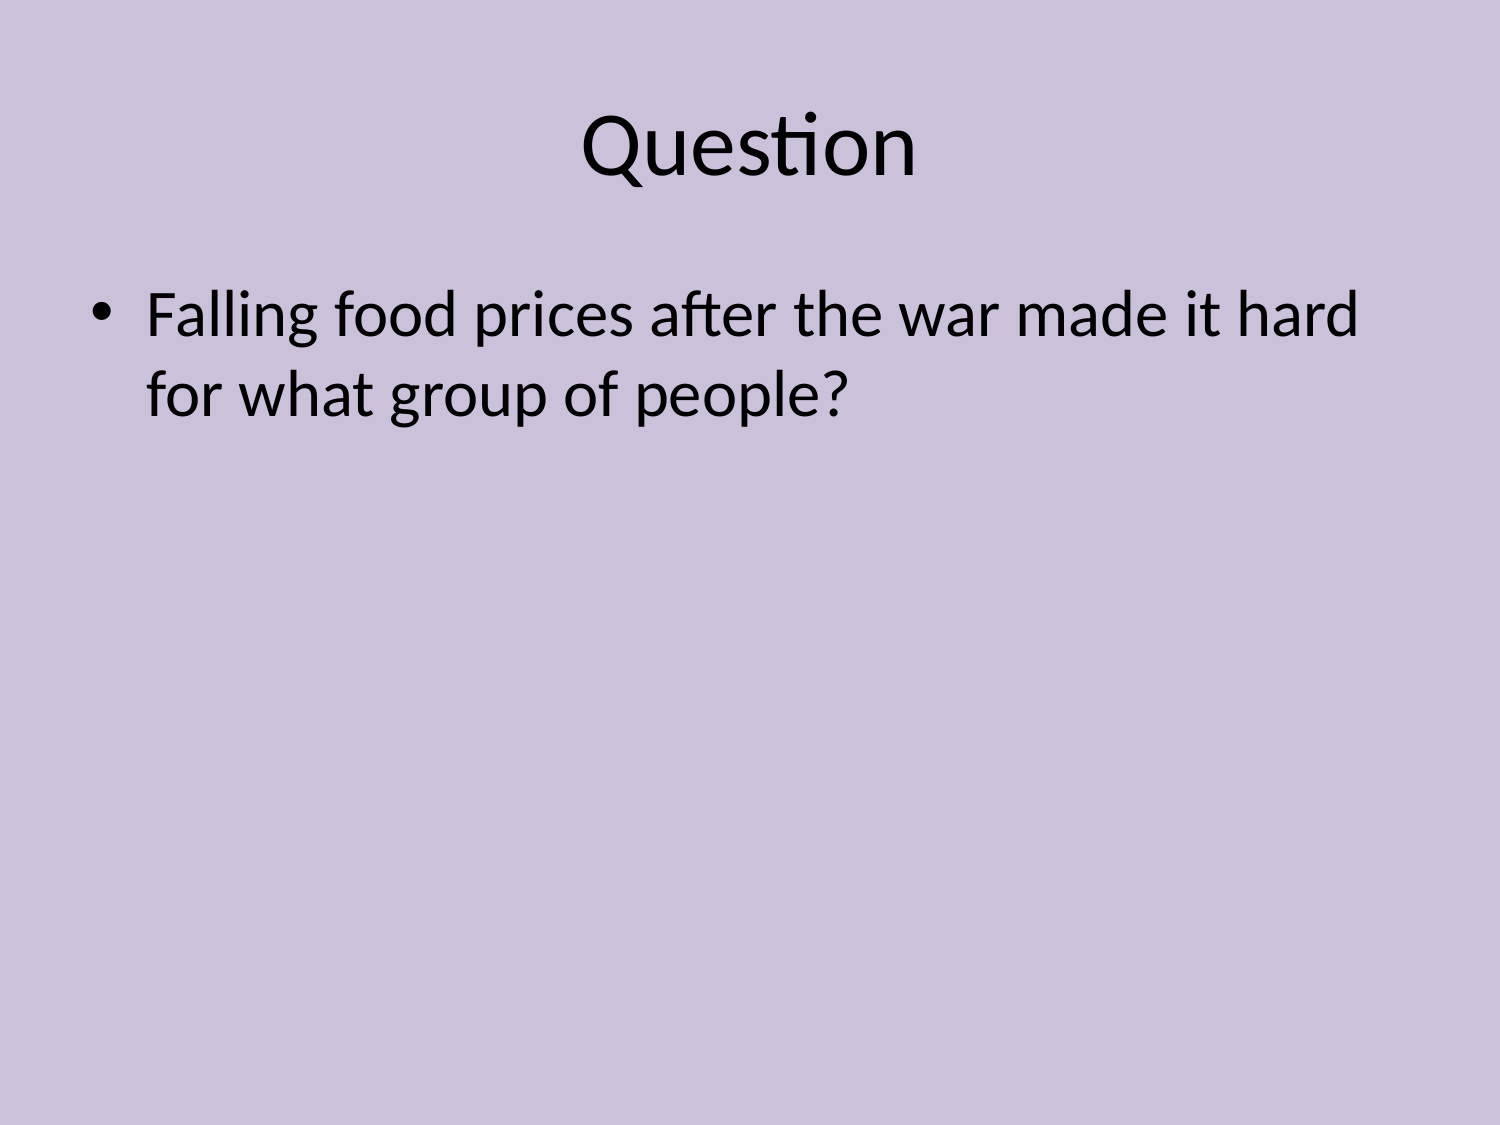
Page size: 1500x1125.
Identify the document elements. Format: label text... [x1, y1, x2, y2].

list Falling food prices after the war made it hard for what group of people? [75, 262, 1425, 1005]
title Question [75, 45, 1425, 233]
